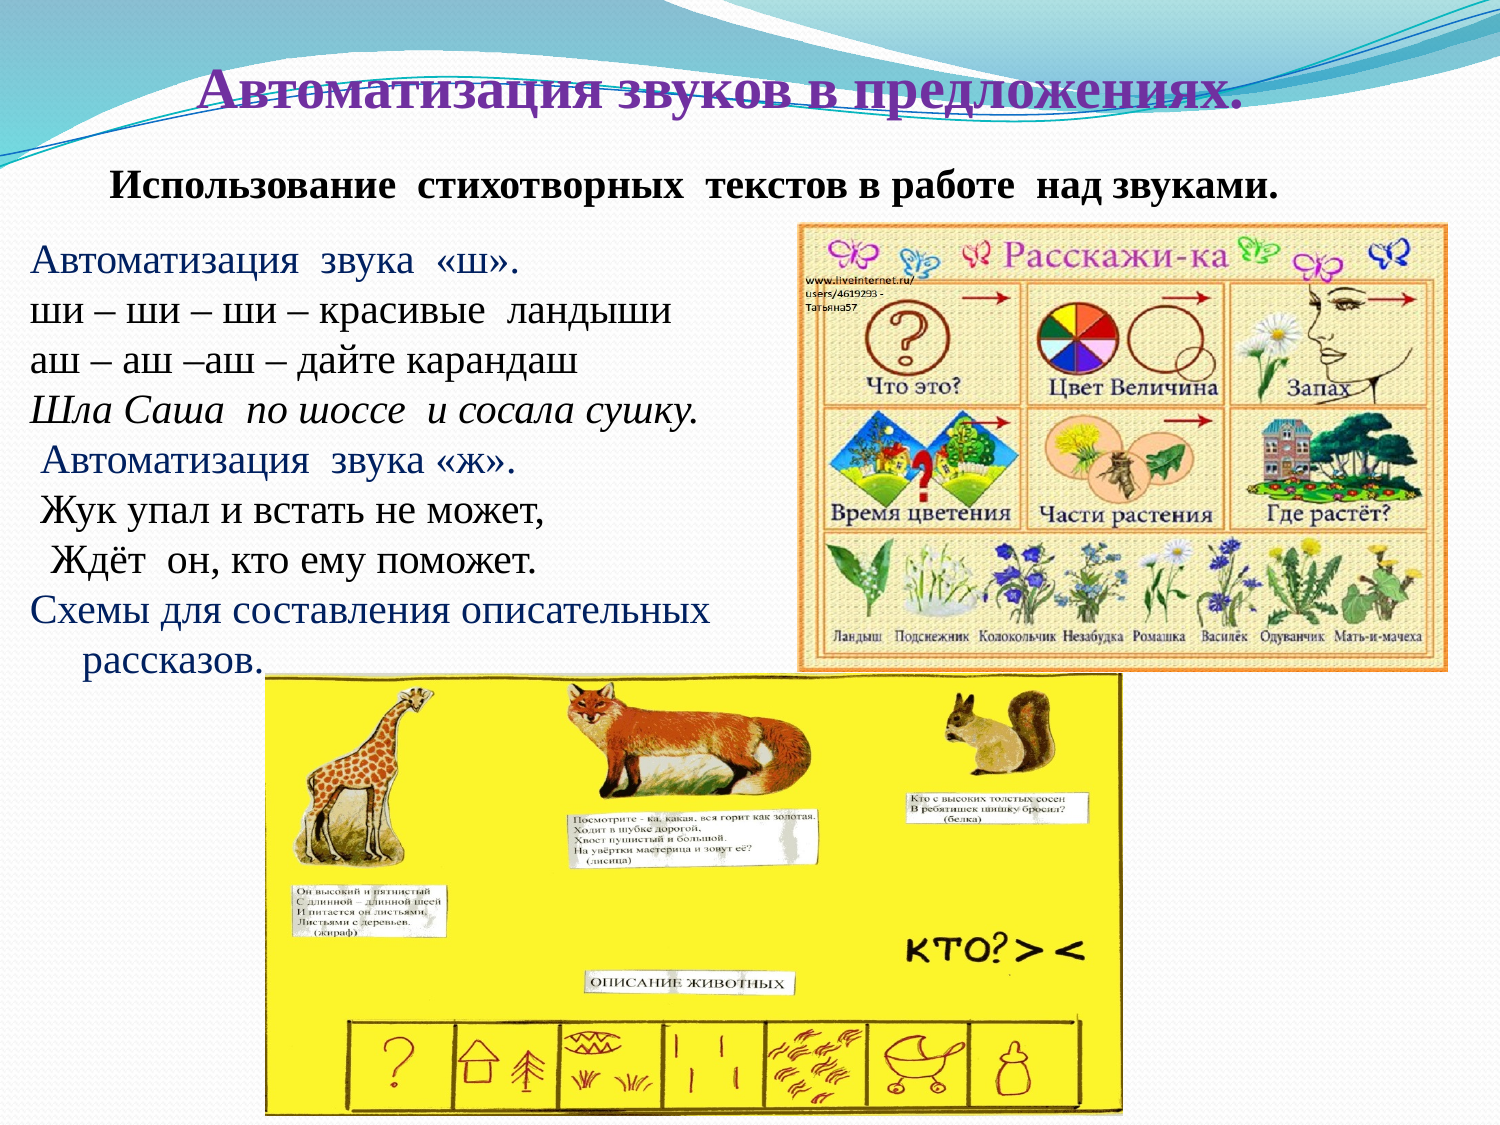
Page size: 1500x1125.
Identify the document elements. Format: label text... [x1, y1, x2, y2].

text_box Автоматизация звуков в предложениях. [112, 42, 1329, 128]
picture [265, 222, 1449, 1116]
text_box Использование стихотворных текстов в работе над звуками. Автоматизация звука «ш». ши – ши – ши – красивые ландыши аш – аш –аш – дайте карандаш Шла Саша по шоссе и сосала сушку. Автоматизация звука «ж». Жук упал и встать не может, Ждёт он, кто ему поможет. Схемы для составления описательных рассказов. [14, 149, 1374, 740]
